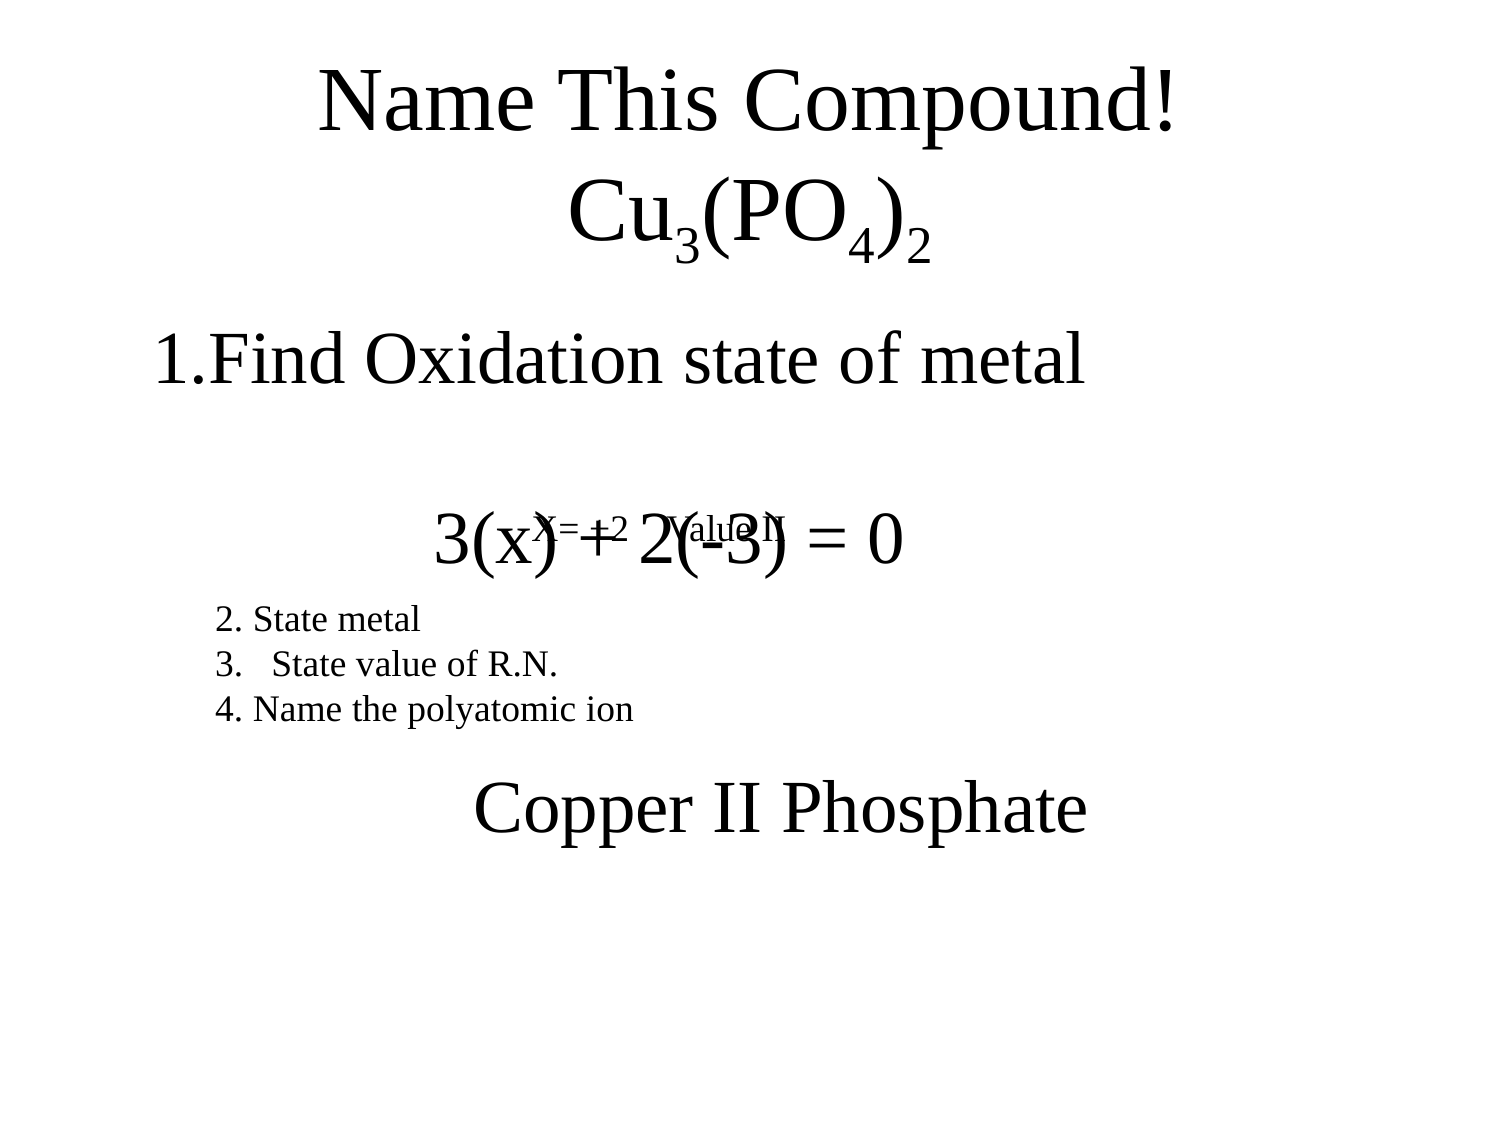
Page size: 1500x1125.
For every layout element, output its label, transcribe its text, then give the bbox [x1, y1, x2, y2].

title Name This Compound! Cu3(PO4)2 [112, 99, 1388, 338]
text_box X= +2 Value II [387, 496, 931, 557]
text_box Copper II Phosphate [312, 749, 1250, 855]
text_box 2. State metal State value of R.N. 4. Name the polyatomic ion [200, 586, 650, 737]
text_box Find Oxidation state of metal 3(x) + 2(-3) = 0 [137, 301, 1250, 587]
